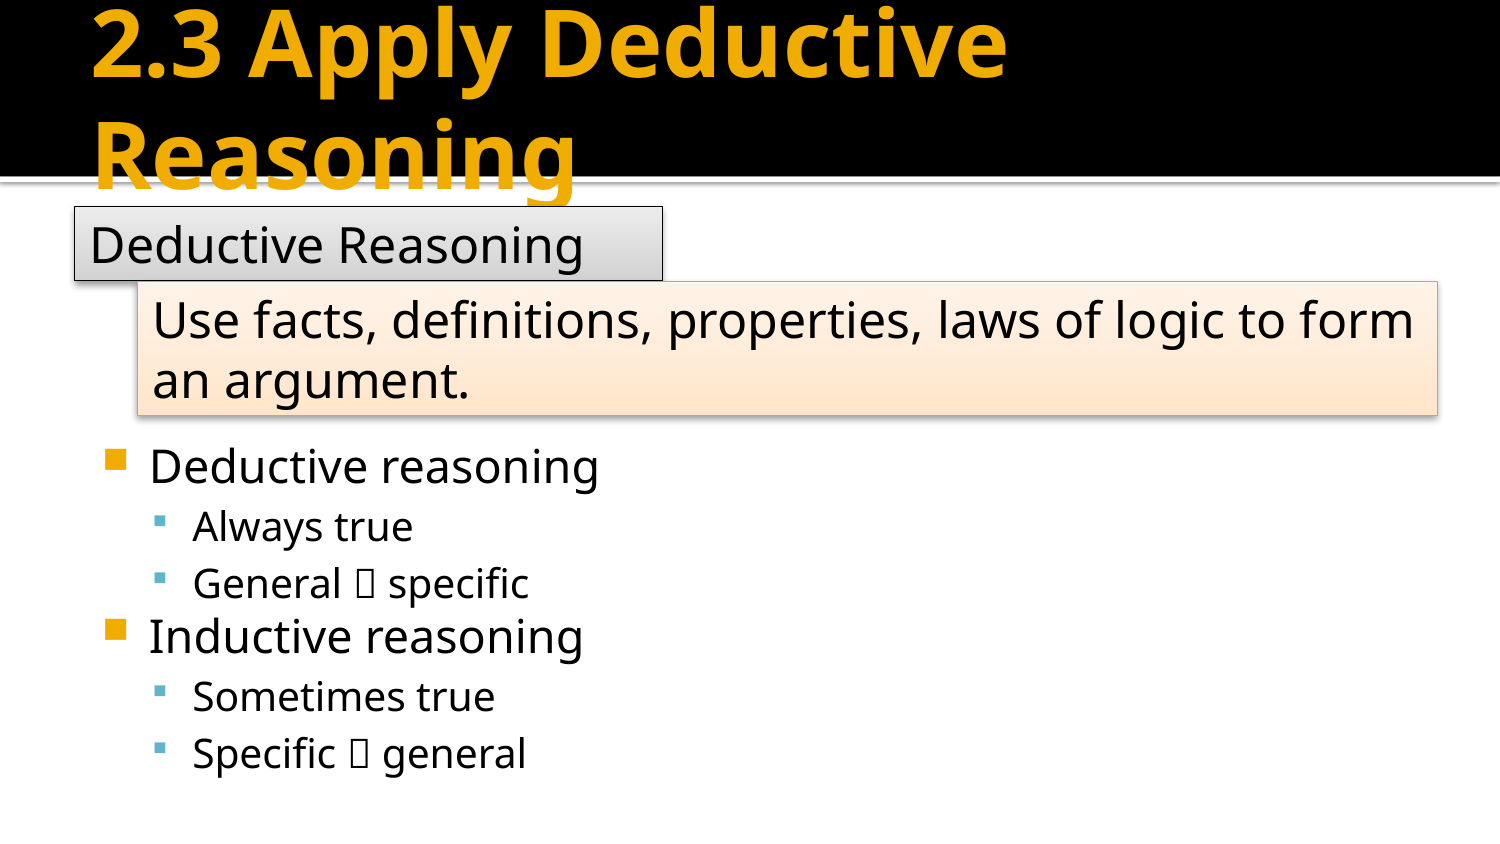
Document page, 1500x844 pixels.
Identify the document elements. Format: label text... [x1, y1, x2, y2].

list Deductive reasoning Always true General  specific Inductive reasoning Sometimes true Specific  general [75, 421, 1425, 788]
title 2.3 Apply Deductive Reasoning [75, 19, 1425, 174]
text_box Use facts, definitions, properties, laws of logic to form an argument. [137, 281, 1438, 416]
text_box Deductive Reasoning [74, 206, 663, 281]
